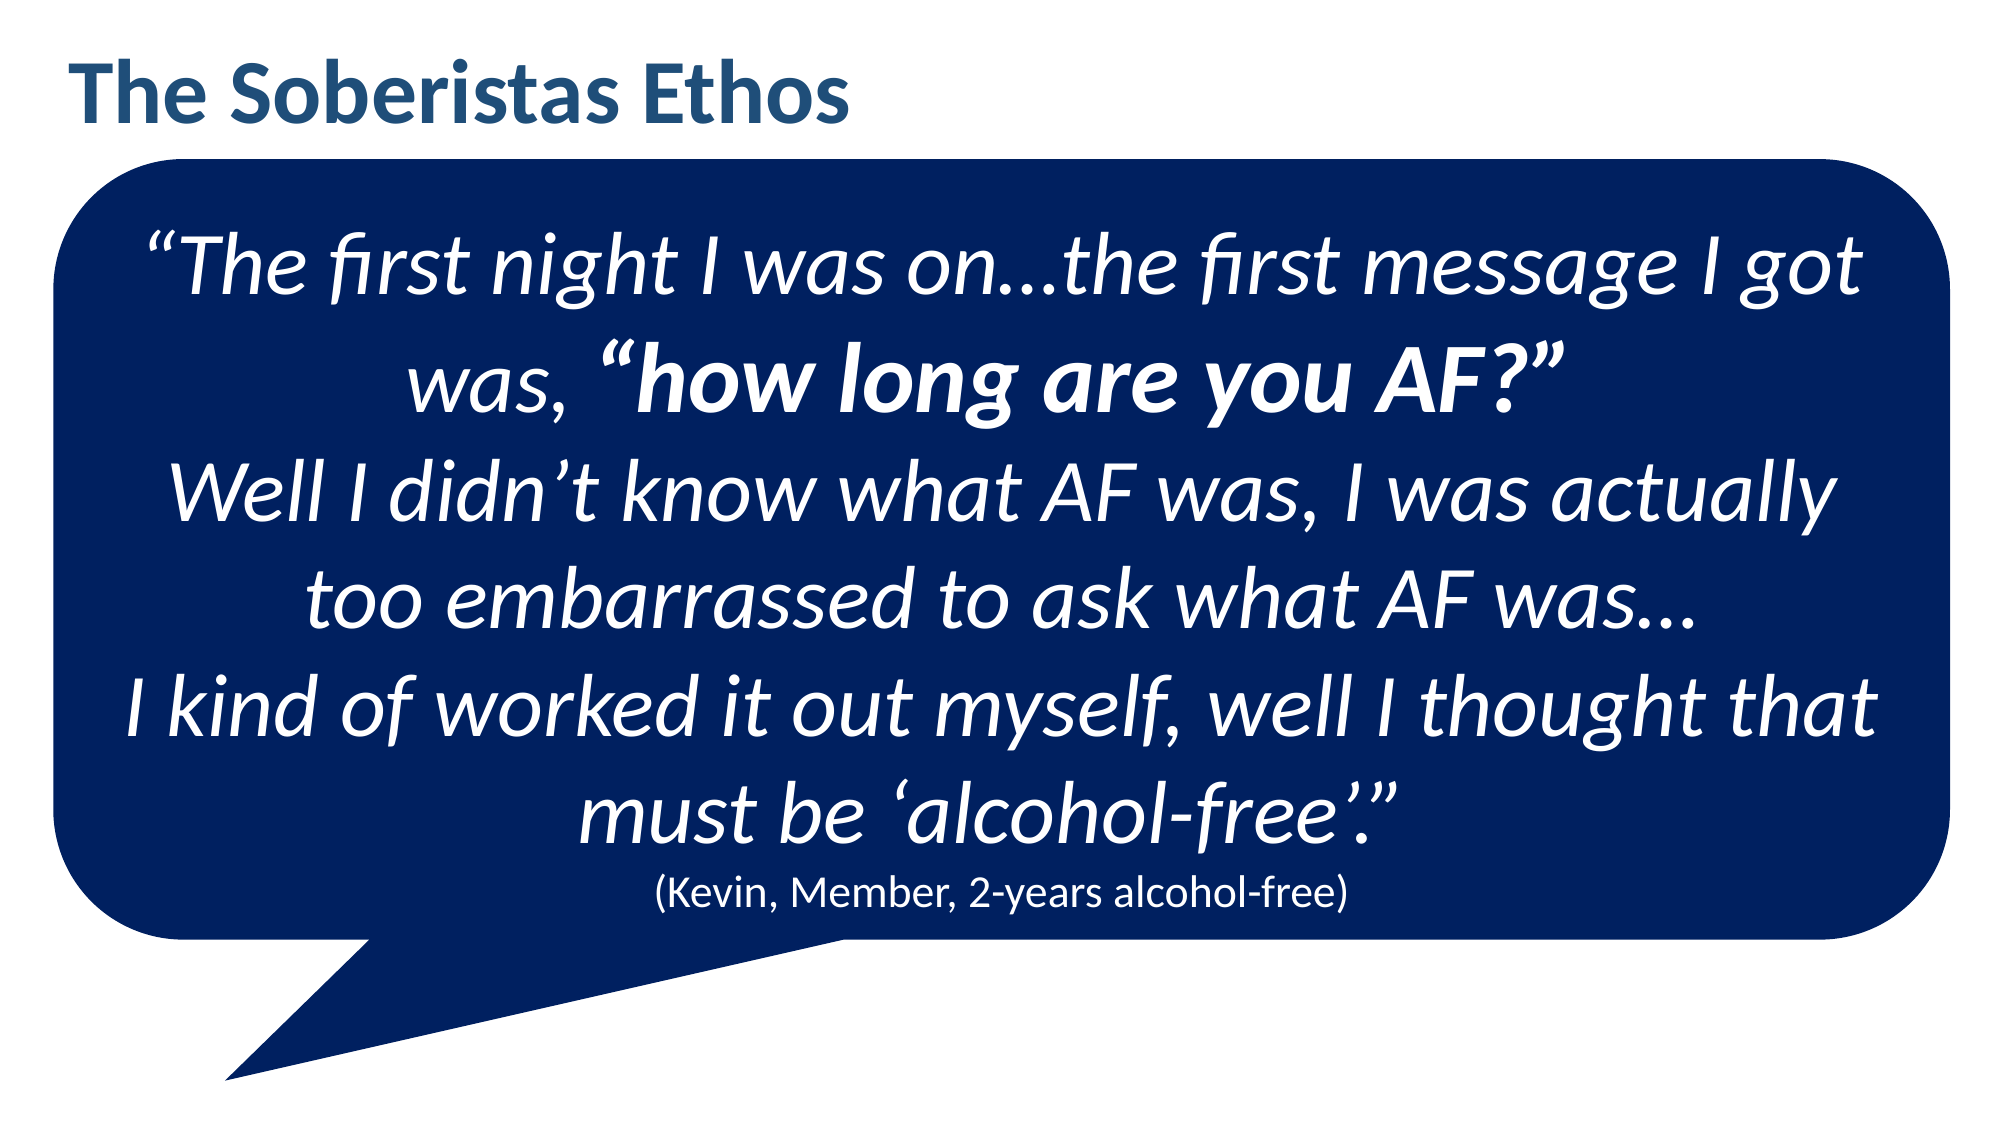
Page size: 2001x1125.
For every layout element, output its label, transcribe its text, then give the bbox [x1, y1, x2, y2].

text_box The Soberistas Ethos [53, 18, 1235, 160]
text_box “The first night I was on…the first message I got was, “how long are you AF?” Well I didn’t know what AF was, I was actually too embarrassed to ask what AF was… I kind of worked it out myself, well I thought that must be ‘alcohol-free’.” (Kevin, Member, 2-years alcohol-free) [53, 159, 1951, 1081]
